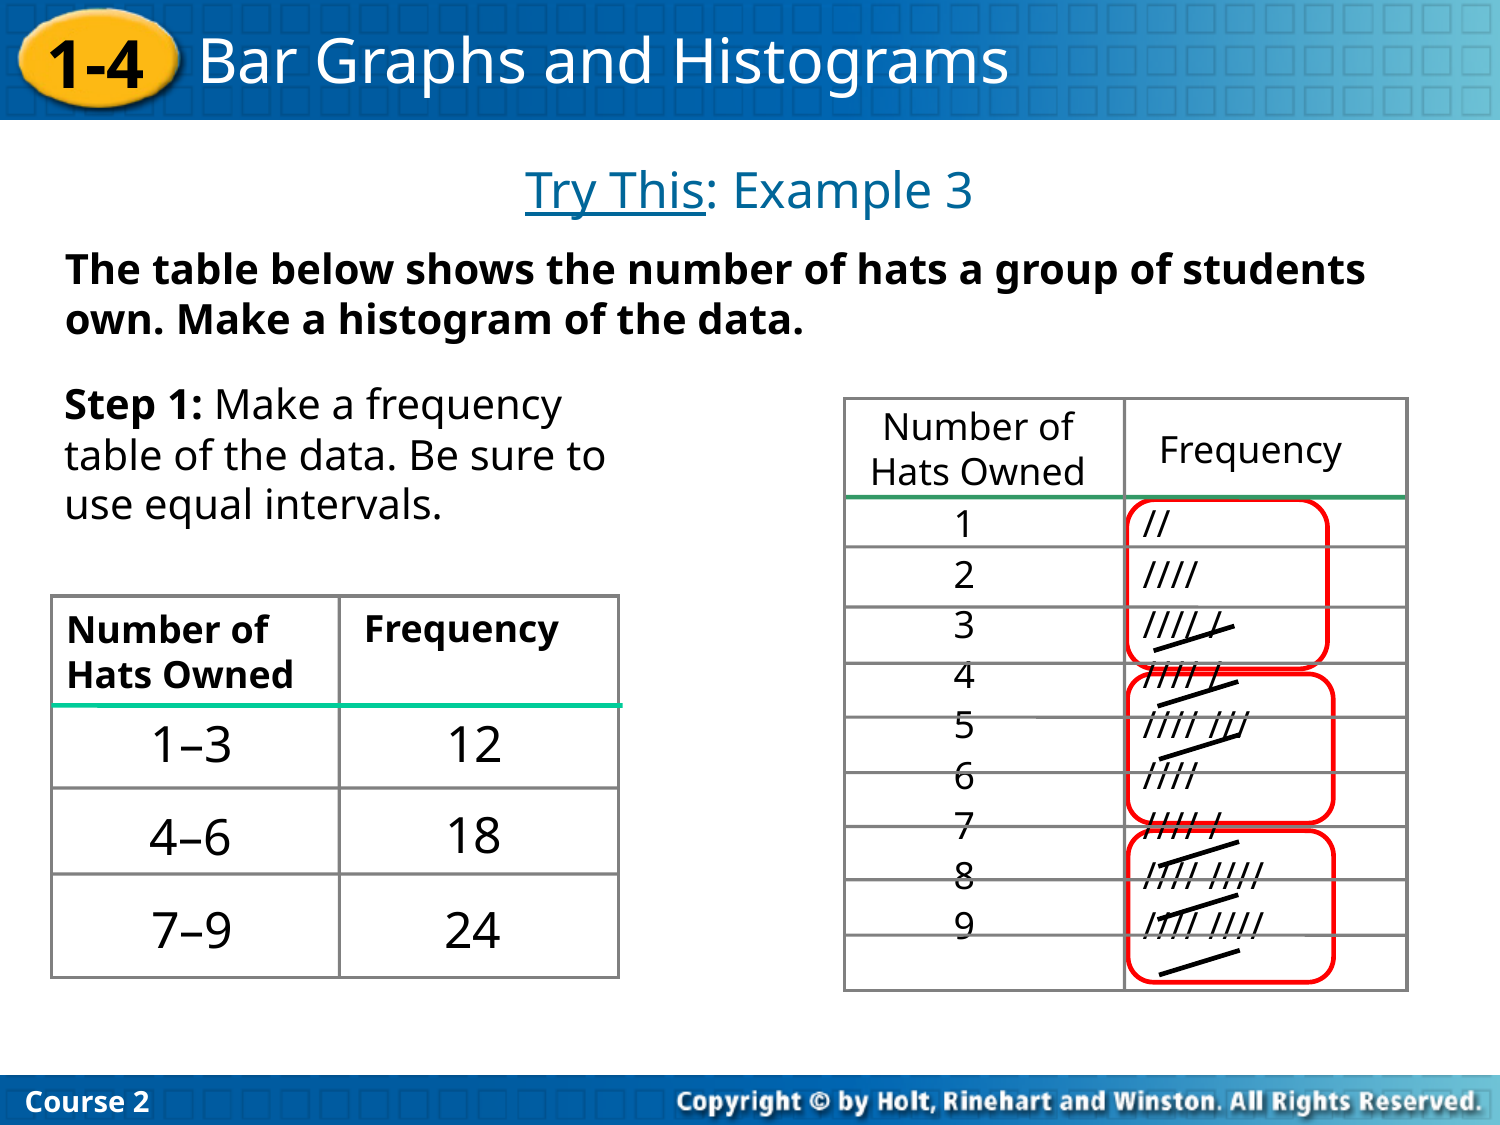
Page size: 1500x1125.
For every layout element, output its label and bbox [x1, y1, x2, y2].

text_box [0, 0, 1500, 1125]
text_box [831, 395, 1500, 992]
text_box [50, 595, 674, 978]
